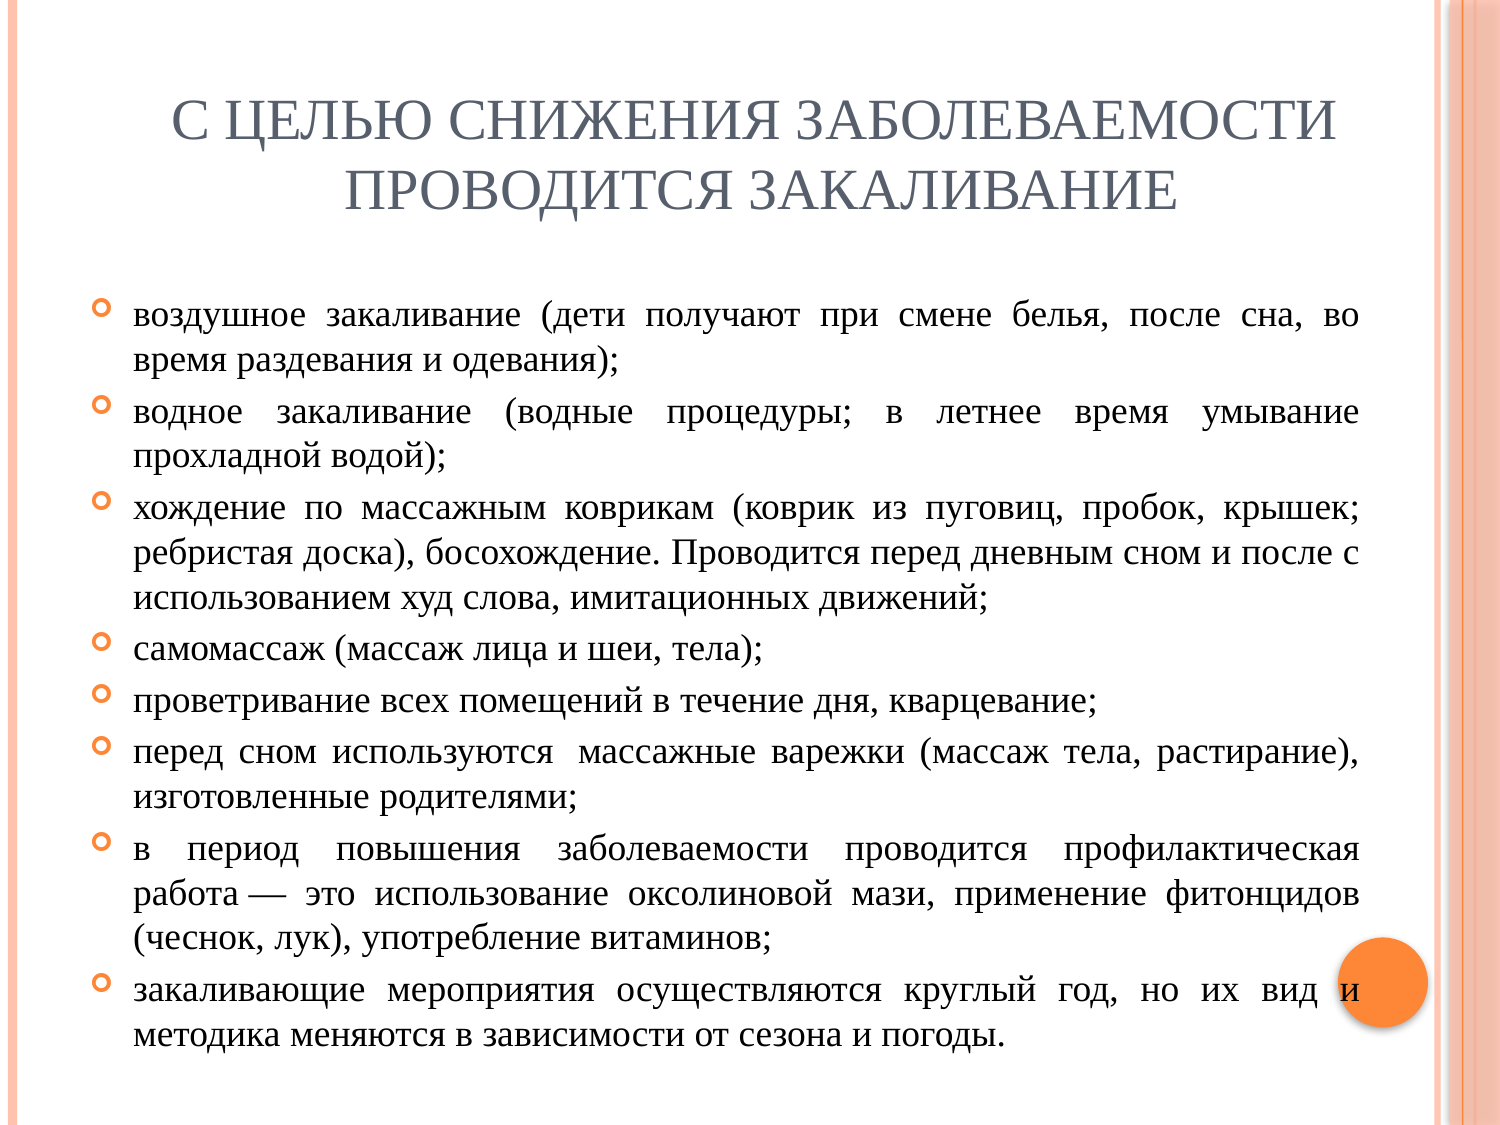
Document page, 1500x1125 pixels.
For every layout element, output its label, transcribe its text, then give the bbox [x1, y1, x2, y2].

list воздушное закаливание (дети получают при смене белья, после сна, во время раздевания и одевания); водное закаливание (водные процедуры; в летнее время умывание прохладной водой); хождение по массажным коврикам (коврик из пуговиц, пробок, крышек; ребристая доска), босохождение. Проводится перед дневным сном и после с использованием худ слова, имитационных движений; самомассаж (массаж лица и шеи, тела); проветривание всех помещений в течение дня, кварцевание; перед сном используются массажные варежки (массаж тела, растирание), изготовленные родителями; в период повышения заболеваемости проводится профилактическая работа — это использование оксолиновой мази, применение фитонцидов (чеснок, лук), употребление витаминов; закаливающие мероприятия осуществляются круглый год, но их вид и методика меняются в зависимости от сезона и погоды. [75, 243, 1376, 1062]
title С целью снижения заболеваемости проводится закаливание [100, 54, 1424, 299]
